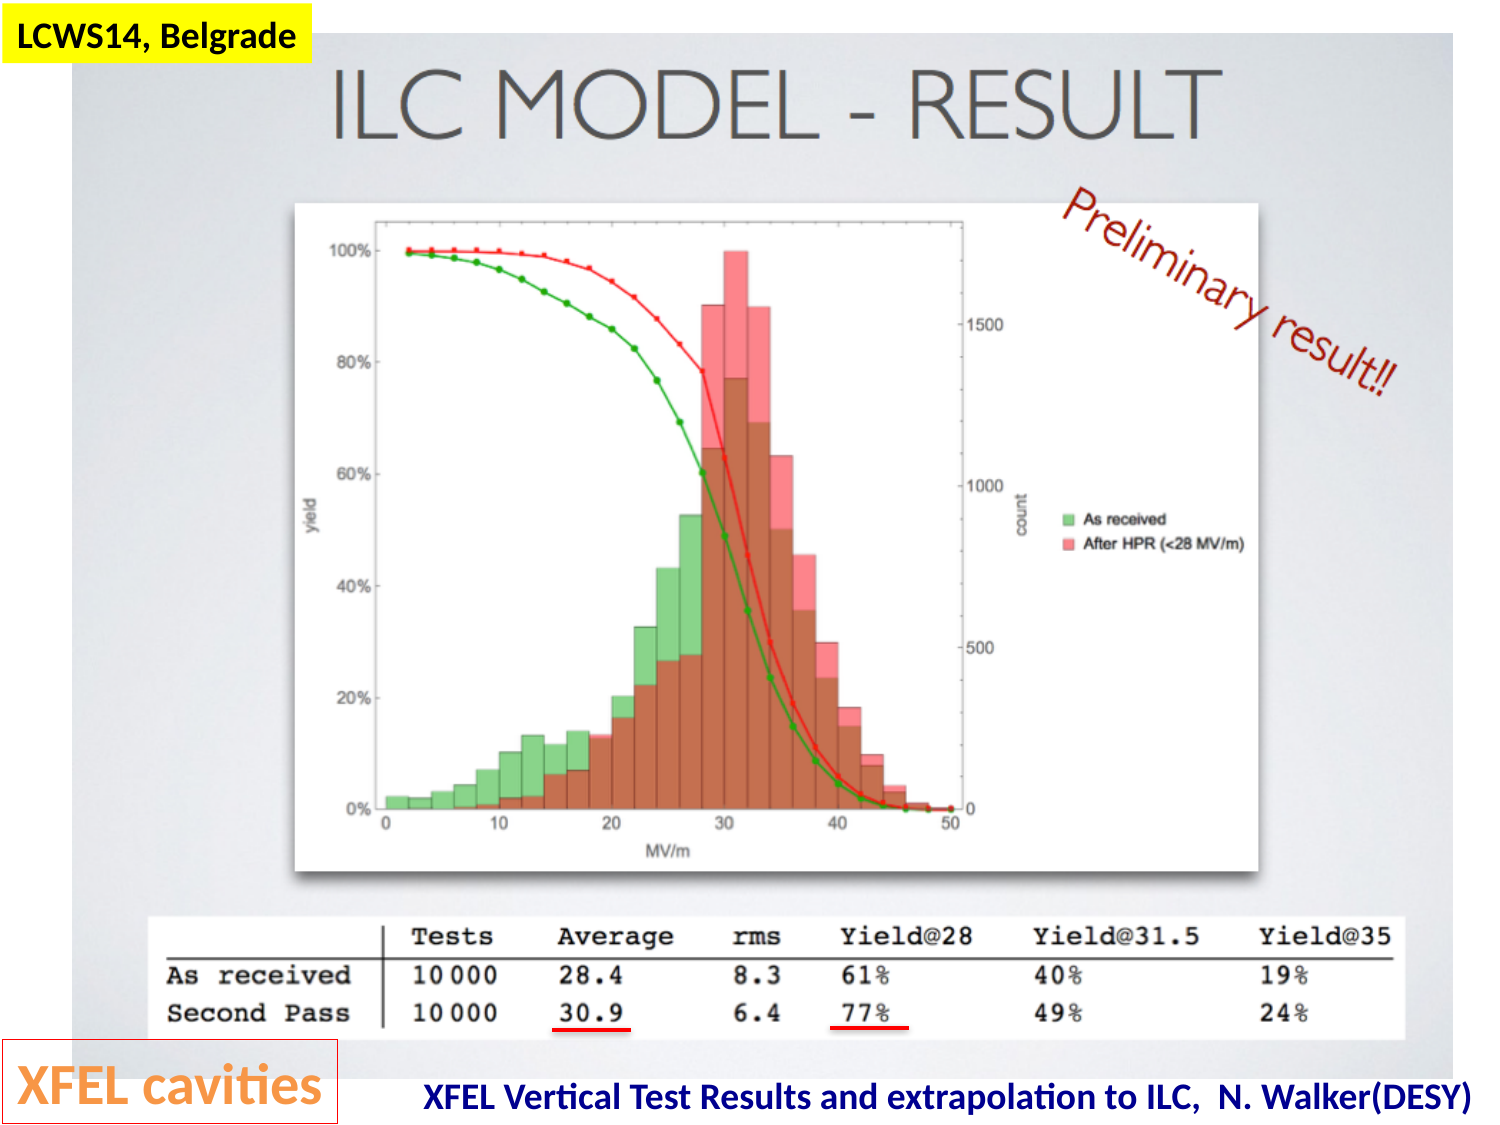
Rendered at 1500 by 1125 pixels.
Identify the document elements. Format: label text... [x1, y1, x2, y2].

text_box LCWS14, Belgrade [2, 3, 312, 64]
text_box XFEL cavities [2, 1039, 338, 1124]
picture [72, 33, 1453, 1079]
text_box XFEL Vertical Test Results and extrapolation to ILC, N. Walker(DESY) [408, 1064, 1489, 1125]
